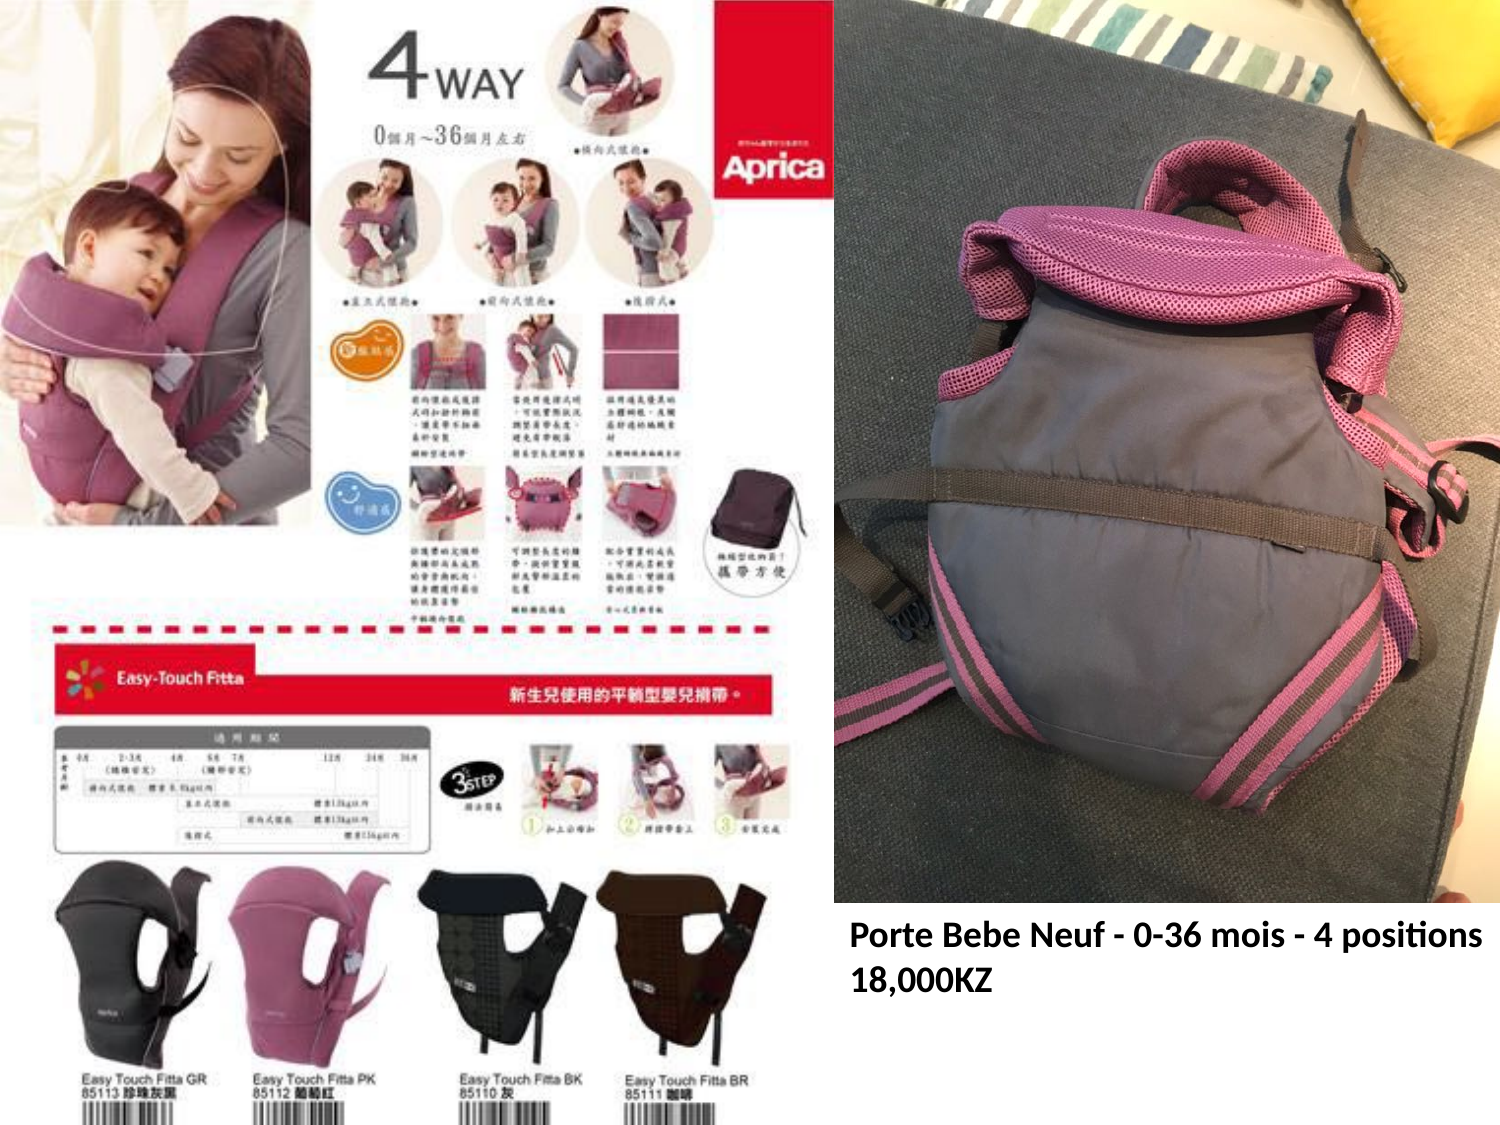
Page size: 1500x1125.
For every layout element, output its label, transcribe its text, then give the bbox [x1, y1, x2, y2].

picture [0, 0, 1500, 1125]
text_box Porte Bebe Neuf - 0-36 mois - 4 positions 18,000KZ [840, 911, 1500, 1008]
